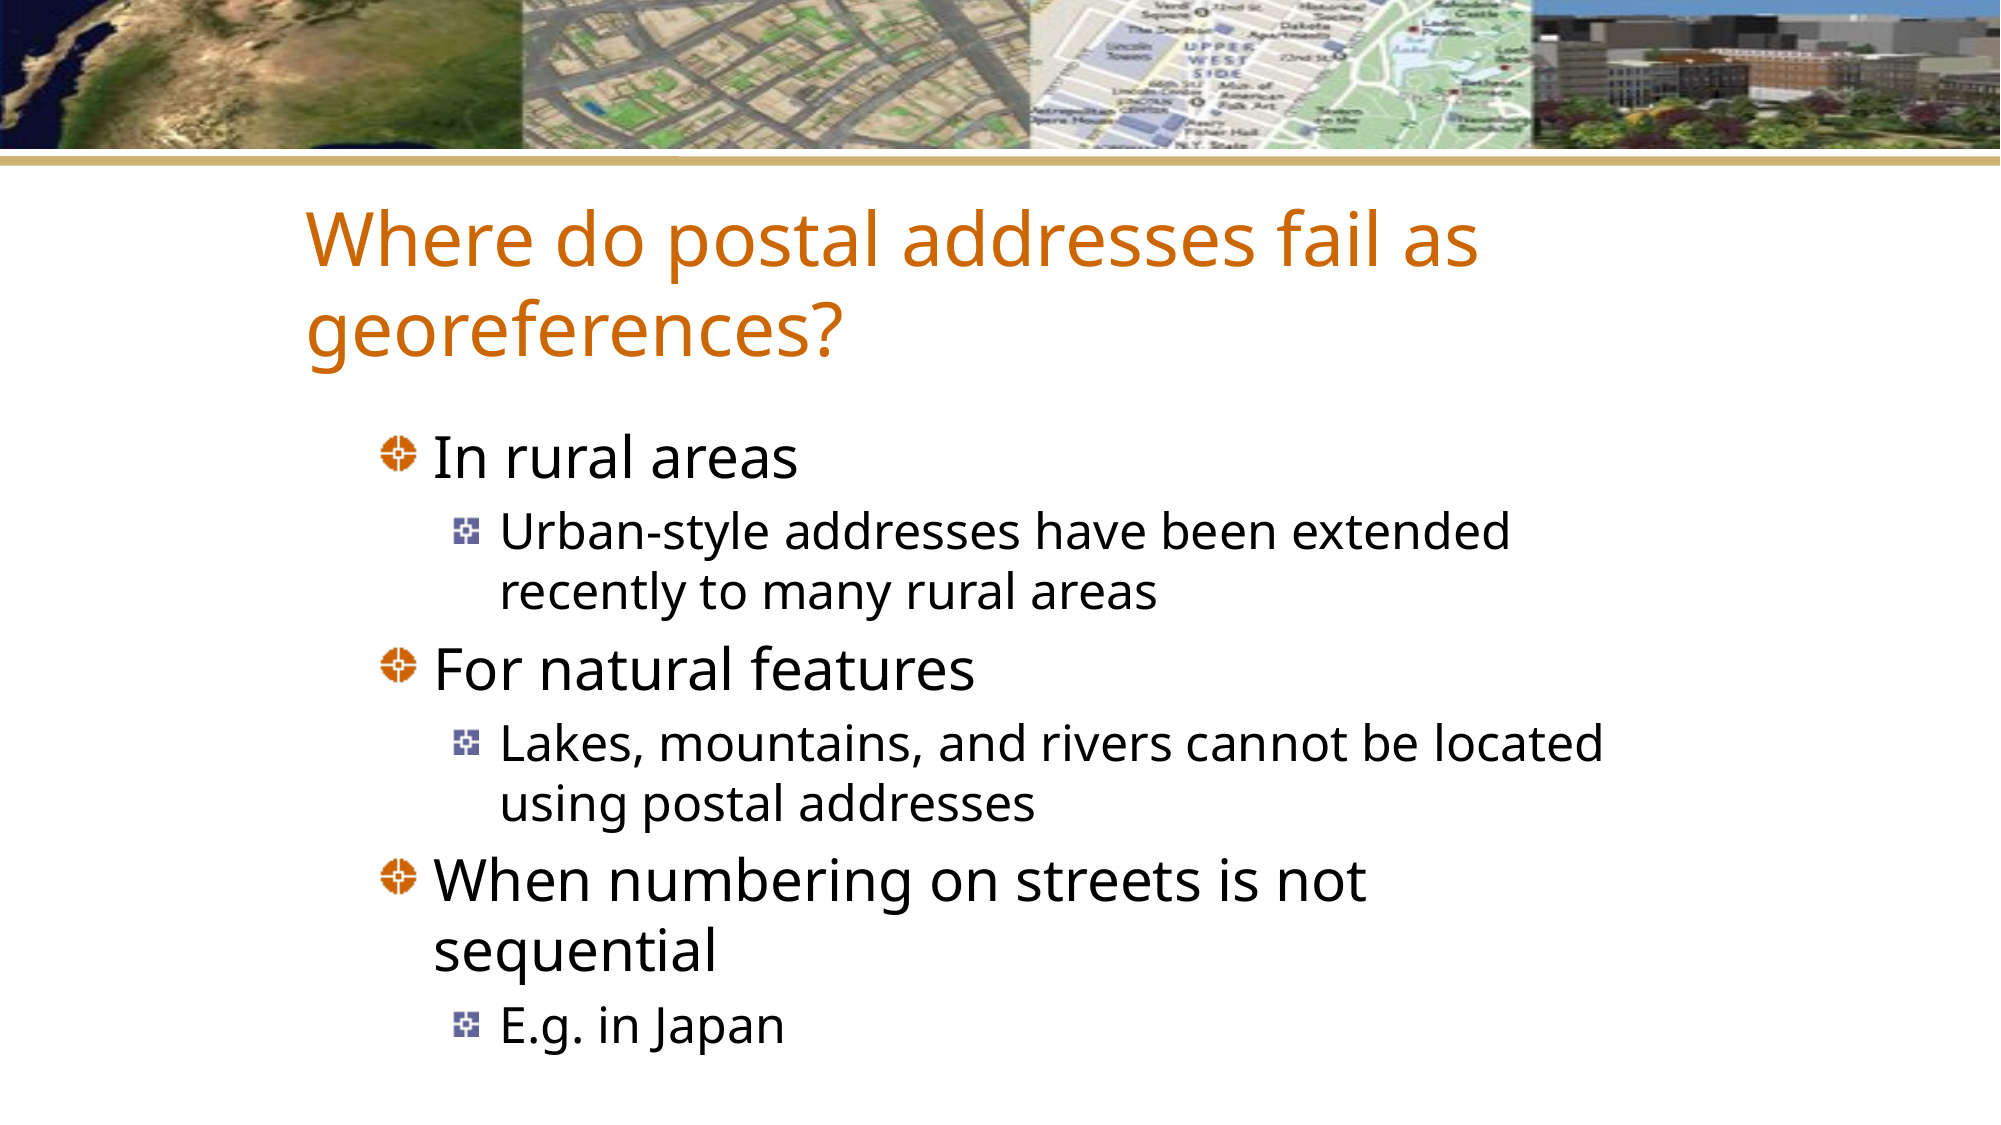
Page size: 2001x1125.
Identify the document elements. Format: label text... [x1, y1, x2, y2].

title Where do postal addresses fail as georeferences? [290, 187, 1566, 375]
picture [377, 646, 419, 687]
picture [377, 434, 419, 476]
list In rural areas Urban-style addresses have been extended recently to many rural areas For natural features Lakes, mountains, and rivers cannot be located using postal addresses When numbering on streets is not sequential E.g. in Japan [362, 412, 1638, 1088]
picture [377, 857, 419, 899]
picture [452, 728, 479, 755]
picture [452, 516, 479, 544]
picture [452, 1010, 479, 1037]
picture [0, 0, 2000, 149]
